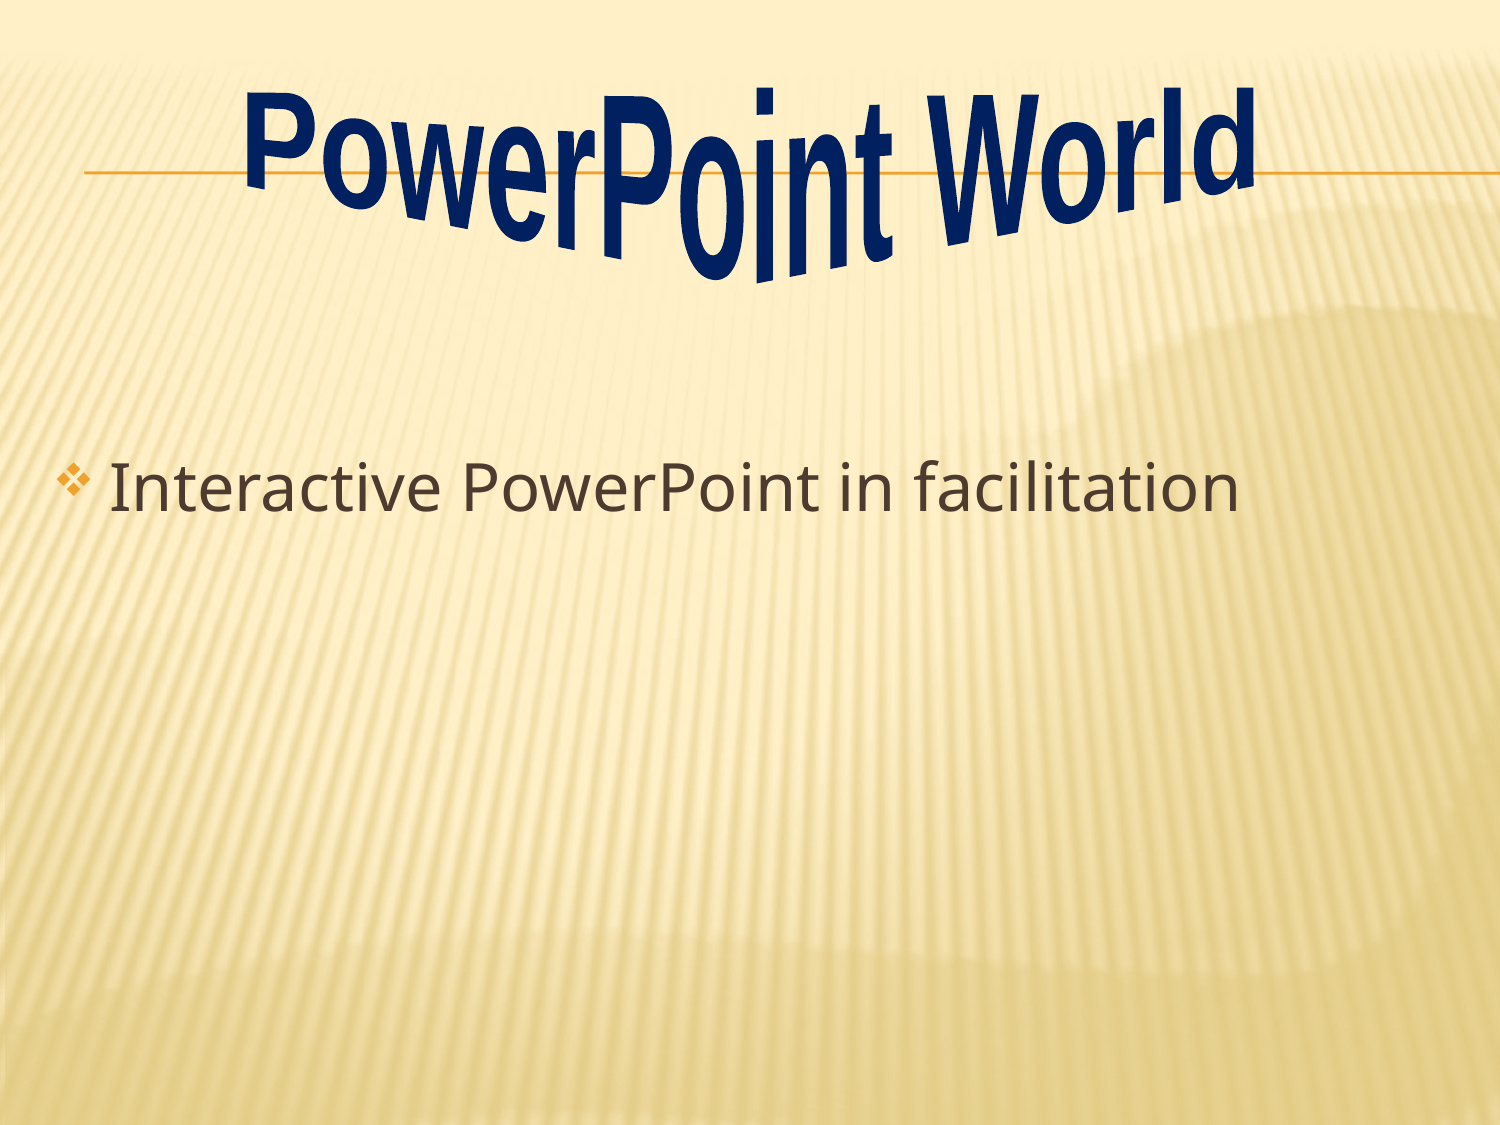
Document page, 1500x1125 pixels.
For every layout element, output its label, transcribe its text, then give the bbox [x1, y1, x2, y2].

list Interactive PowerPoint in facilitation [38, 437, 1464, 620]
